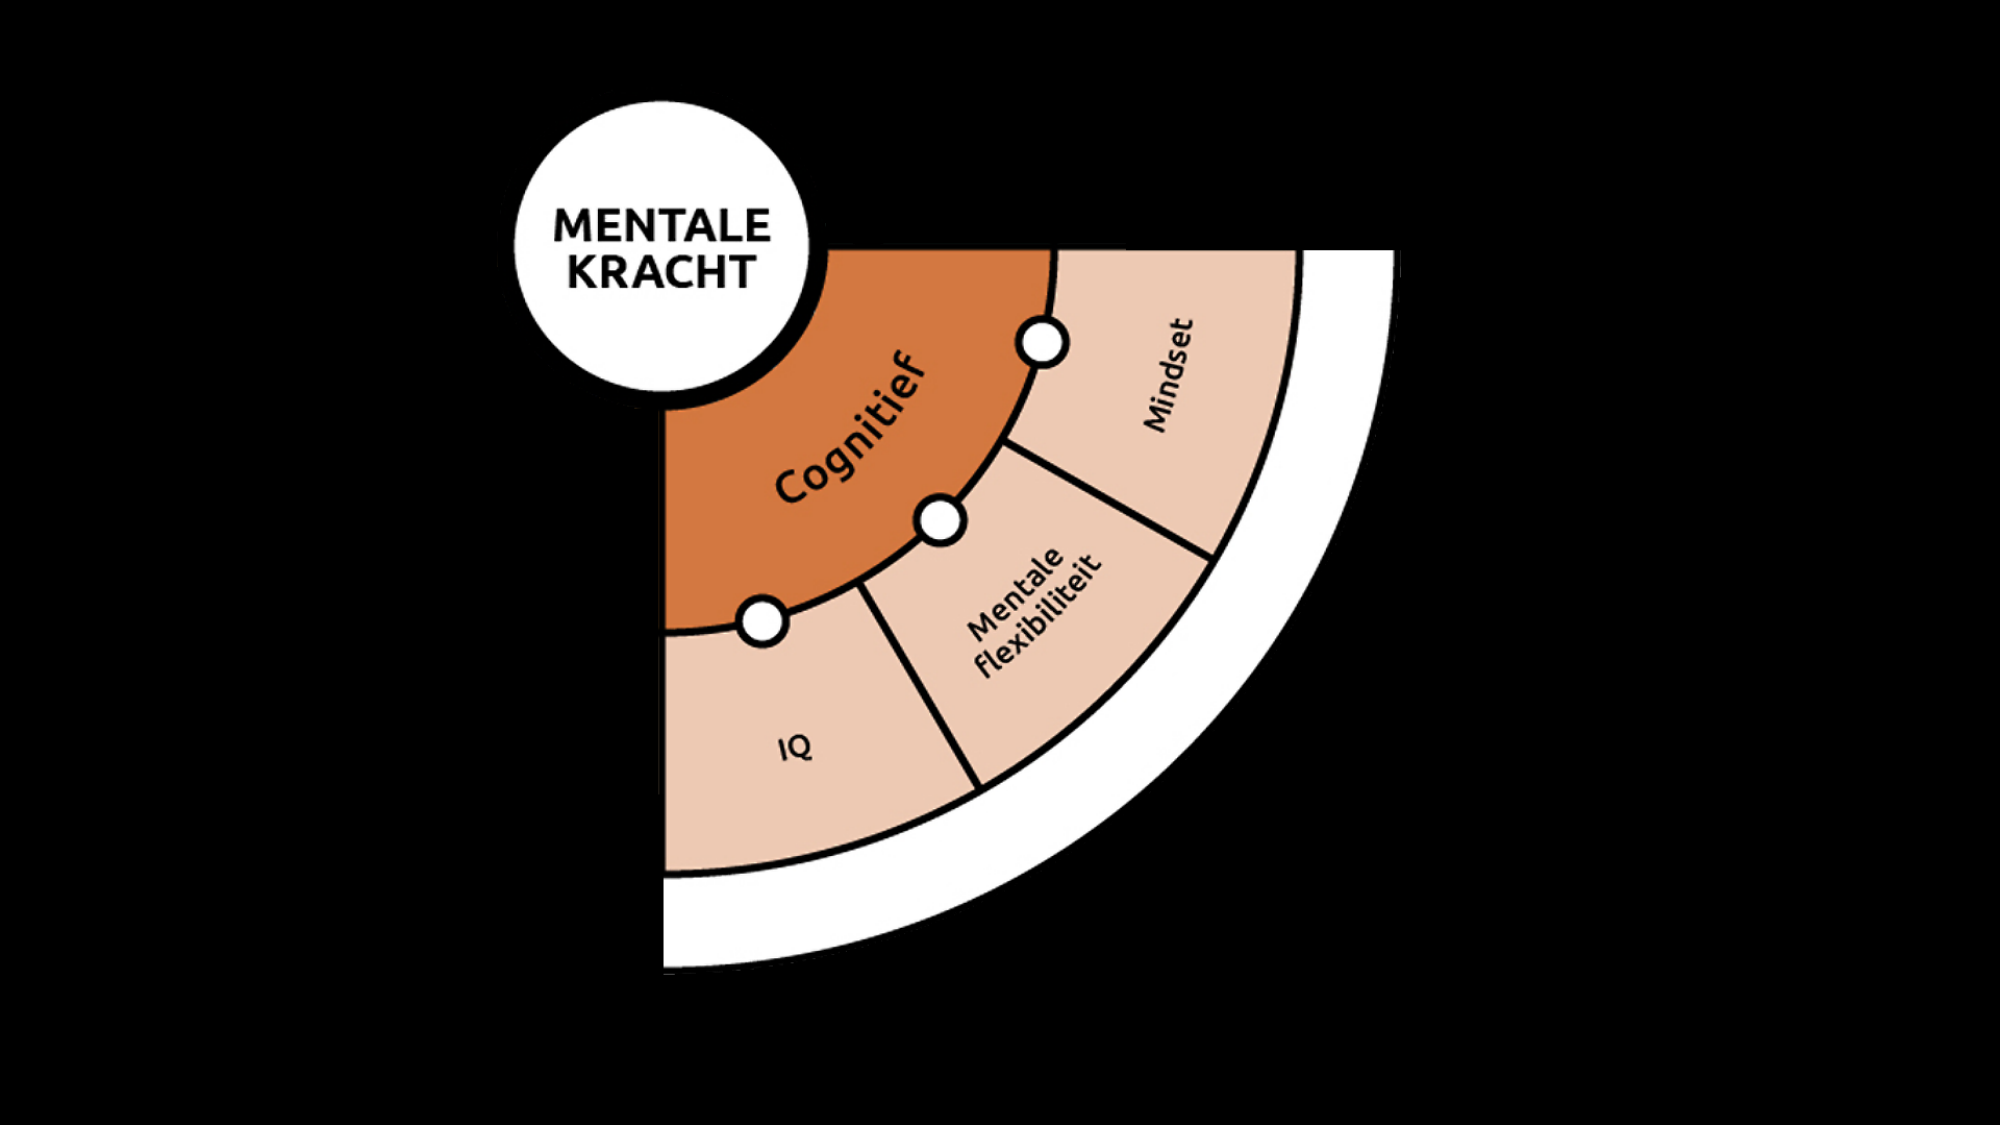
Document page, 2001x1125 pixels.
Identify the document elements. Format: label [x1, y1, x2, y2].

list [0, 0, 2000, 1125]
